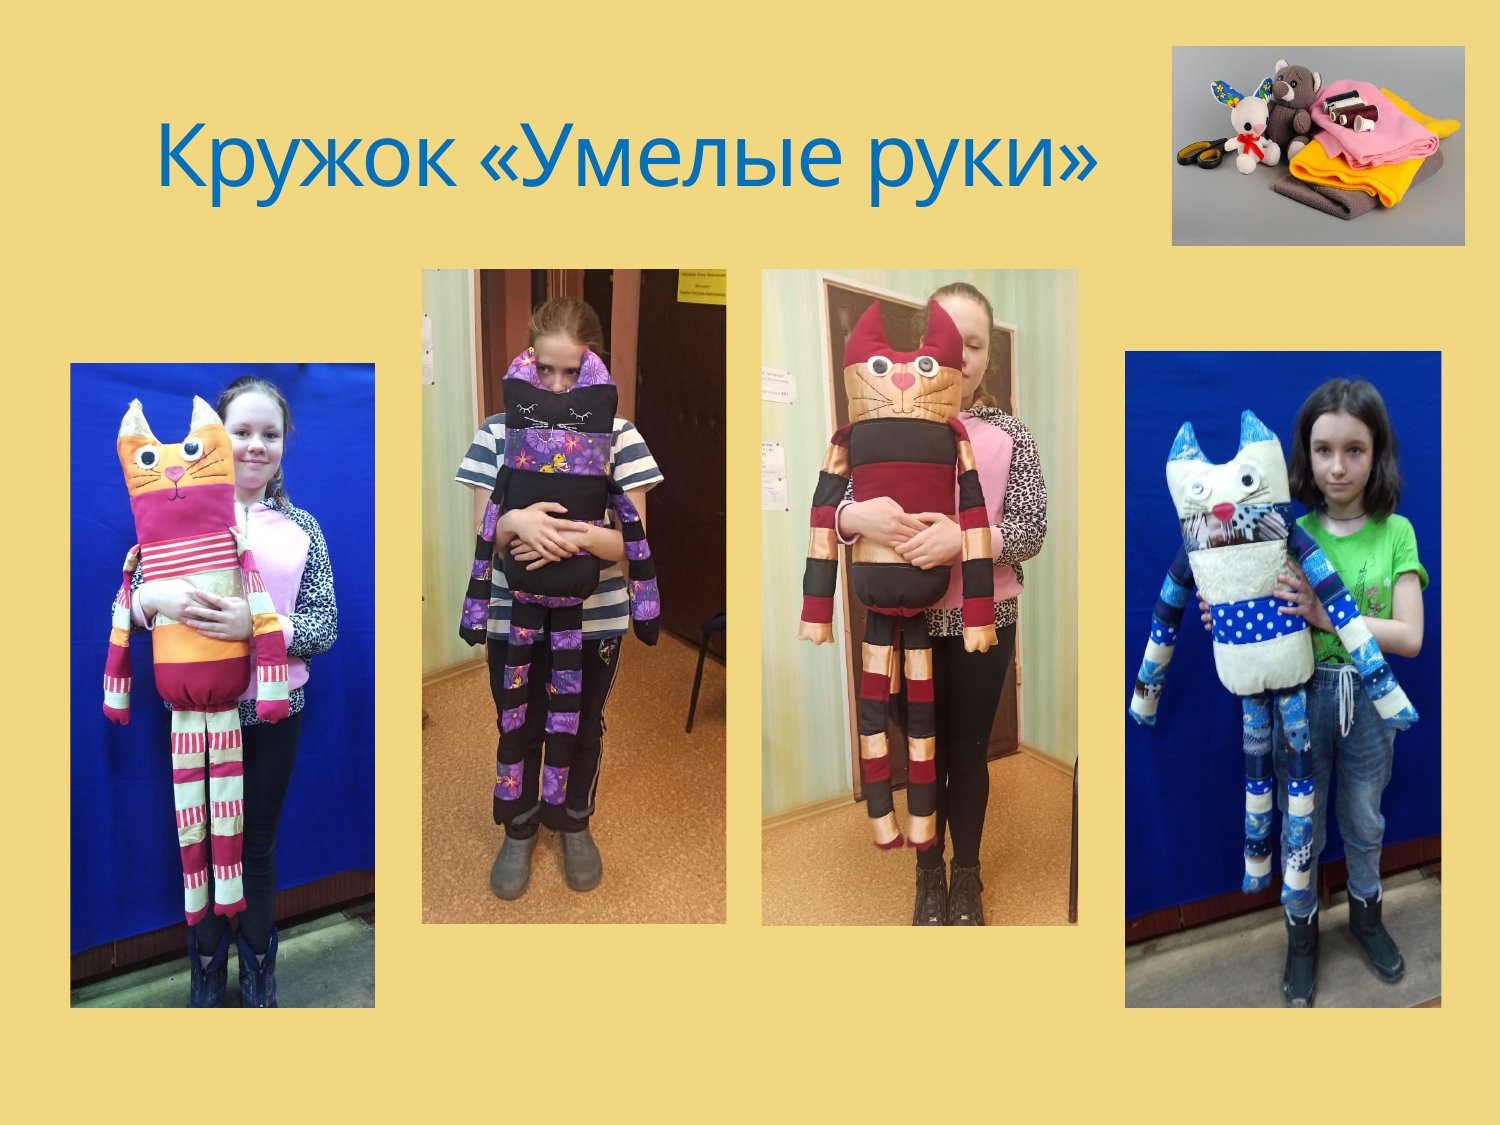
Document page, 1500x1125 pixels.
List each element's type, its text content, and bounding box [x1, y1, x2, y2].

picture [421, 269, 727, 924]
title Кружок «Умелые руки» [74, 45, 1164, 211]
picture [1171, 46, 1465, 246]
picture [70, 363, 375, 1008]
picture [761, 269, 1079, 926]
picture [1125, 351, 1442, 1008]
